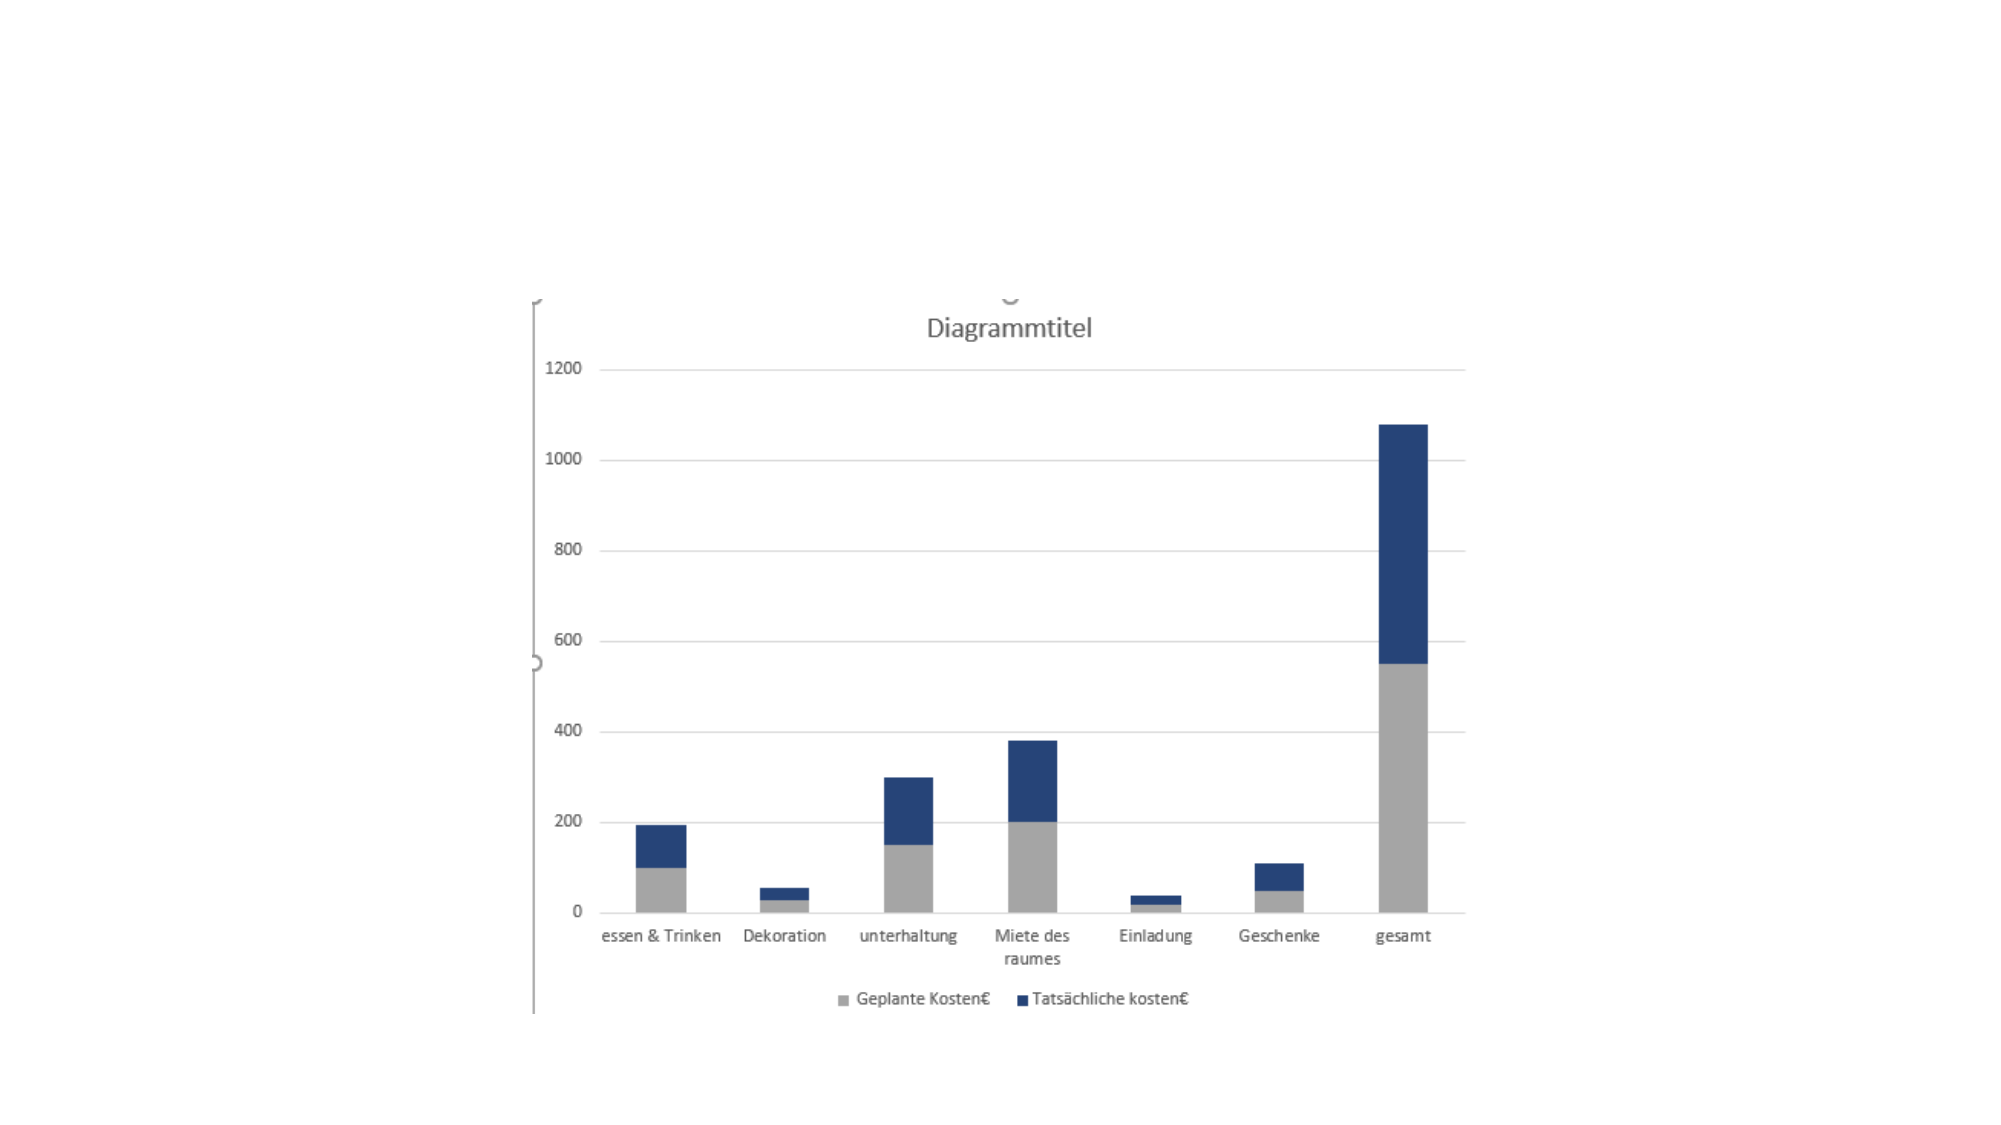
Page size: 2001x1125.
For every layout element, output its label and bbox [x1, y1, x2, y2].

list [531, 299, 1468, 1014]
